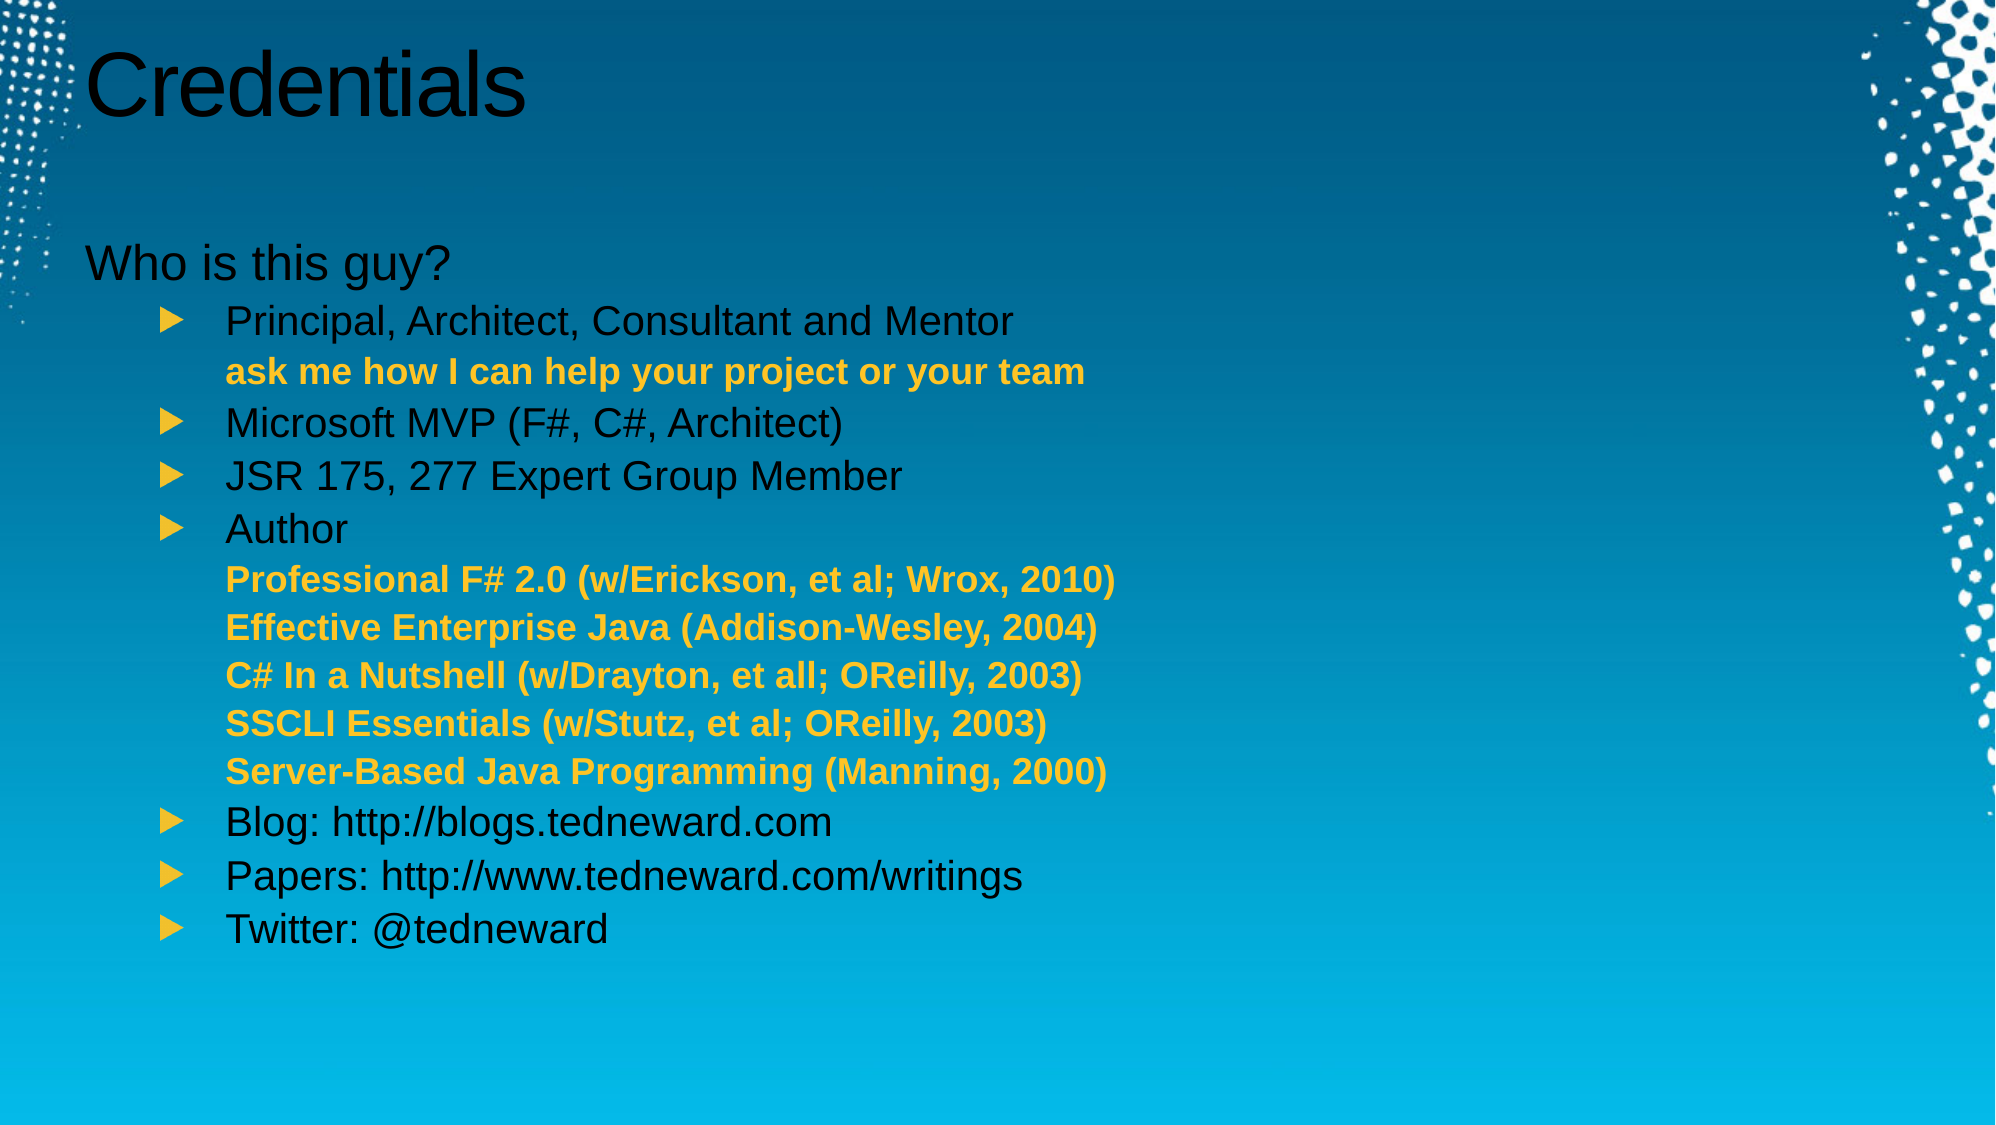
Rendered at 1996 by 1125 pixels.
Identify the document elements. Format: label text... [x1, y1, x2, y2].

picture [1931, 379, 1944, 391]
picture [42, 15, 54, 25]
picture [161, 409, 181, 433]
picture [1944, 413, 1954, 424]
picture [1976, 460, 1983, 469]
picture [41, 59, 47, 67]
picture [1986, 492, 1996, 505]
picture [161, 463, 182, 486]
picture [11, 55, 19, 64]
picture [161, 516, 182, 539]
picture [18, 13, 26, 19]
picture [1931, 0, 1996, 306]
picture [1959, 535, 1973, 550]
picture [1989, 321, 1996, 339]
picture [47, 0, 57, 10]
picture [58, 32, 66, 41]
picture [1907, 223, 1914, 230]
picture [1948, 502, 1963, 516]
picture [10, 69, 17, 78]
picture [17, 129, 23, 136]
picture [6, 97, 12, 105]
picture [1912, 109, 1921, 119]
picture [3, 10, 11, 18]
picture [54, 76, 60, 83]
picture [1970, 683, 1981, 694]
title Credentials [84, 37, 1910, 138]
picture [16, 143, 21, 151]
picture [16, 22, 23, 34]
picture [1942, 525, 1952, 533]
picture [1978, 714, 1989, 729]
picture [42, 42, 49, 53]
picture [24, 72, 32, 82]
picture [13, 41, 25, 49]
picture [1929, 235, 1939, 241]
picture [1949, 301, 1958, 312]
picture [1938, 465, 1954, 483]
picture [1951, 557, 1961, 573]
picture [1987, 747, 1996, 765]
picture [1921, 87, 1937, 99]
picture [1915, 367, 1926, 378]
picture [1894, 188, 1908, 198]
picture [1910, 164, 1919, 177]
picture [1984, 547, 1996, 561]
picture [1969, 368, 1978, 380]
list Who is this guy? Principal, Architect, Consultant and Mentor ask me how I can help your project or your team Microsoft MVP (F#, C#, Architect) JSR 175, 277 Expert Group Member Author Professional F# 2.0 (w/Erickson, et al; Wrox, 2010) Effective Enterprise Java (Addison-Wesley, 2004) C# In a Nutshell (w/Drayton, et all; OReilly, 2003) SSCLI Essentials (w/Stutz, et al; OReilly, 2003) Server-Based Java Programming (Manning, 2000) Blog: http://blogs.tedneward.com Papers: http://www.tedneward.com/writings Twitter: @tedneward [84, 237, 1910, 981]
picture [1956, 392, 1966, 402]
picture [1916, 257, 1928, 264]
picture [26, 57, 34, 68]
picture [29, 27, 38, 38]
picture [1990, 382, 1996, 391]
picture [1926, 291, 1937, 297]
picture [1979, 404, 1988, 414]
picture [18, 0, 29, 6]
picture [9, 84, 15, 91]
picture [1991, 582, 1996, 595]
picture [1959, 334, 1968, 344]
picture [0, 40, 9, 45]
picture [33, 0, 42, 10]
picture [0, 155, 5, 163]
picture [33, 116, 40, 124]
picture [1954, 445, 1964, 460]
picture [1918, 200, 1930, 208]
picture [30, 14, 40, 23]
picture [1953, 187, 1967, 200]
picture [1917, 0, 1930, 8]
picture [42, 31, 52, 39]
picture [0, 24, 9, 33]
picture [1911, 309, 1925, 326]
picture [161, 916, 182, 939]
picture [1987, 637, 1996, 652]
picture [1937, 324, 1948, 332]
picture [1984, 691, 1996, 709]
picture [1977, 604, 1996, 620]
picture [1924, 399, 1935, 415]
picture [1910, 274, 1916, 291]
picture [1976, 657, 1991, 676]
picture [33, 88, 42, 96]
picture [1965, 625, 1981, 642]
picture [1966, 426, 1976, 436]
picture [1926, 27, 1941, 45]
picture [1959, 589, 1972, 607]
picture [1946, 359, 1956, 366]
picture [1974, 517, 1983, 527]
picture [161, 308, 182, 331]
picture [1938, 269, 1949, 276]
picture [1964, 481, 1974, 492]
picture [34, 101, 42, 111]
picture [56, 47, 64, 55]
picture [1885, 152, 1898, 166]
picture [161, 862, 181, 886]
picture [1951, 246, 1961, 256]
picture [28, 42, 36, 54]
picture [38, 74, 47, 80]
picture [1923, 344, 1935, 358]
picture [1968, 312, 1981, 322]
picture [161, 809, 182, 832]
picture [1968, 570, 1982, 583]
picture [1931, 177, 1942, 189]
picture [1980, 349, 1988, 357]
picture [55, 62, 62, 69]
picture [1934, 122, 1946, 133]
picture [1931, 431, 1943, 449]
picture [1922, 141, 1931, 155]
picture [31, 131, 37, 138]
picture [1988, 438, 1996, 448]
picture [1959, 278, 1972, 291]
picture [1941, 213, 1952, 220]
picture [1942, 155, 1956, 167]
